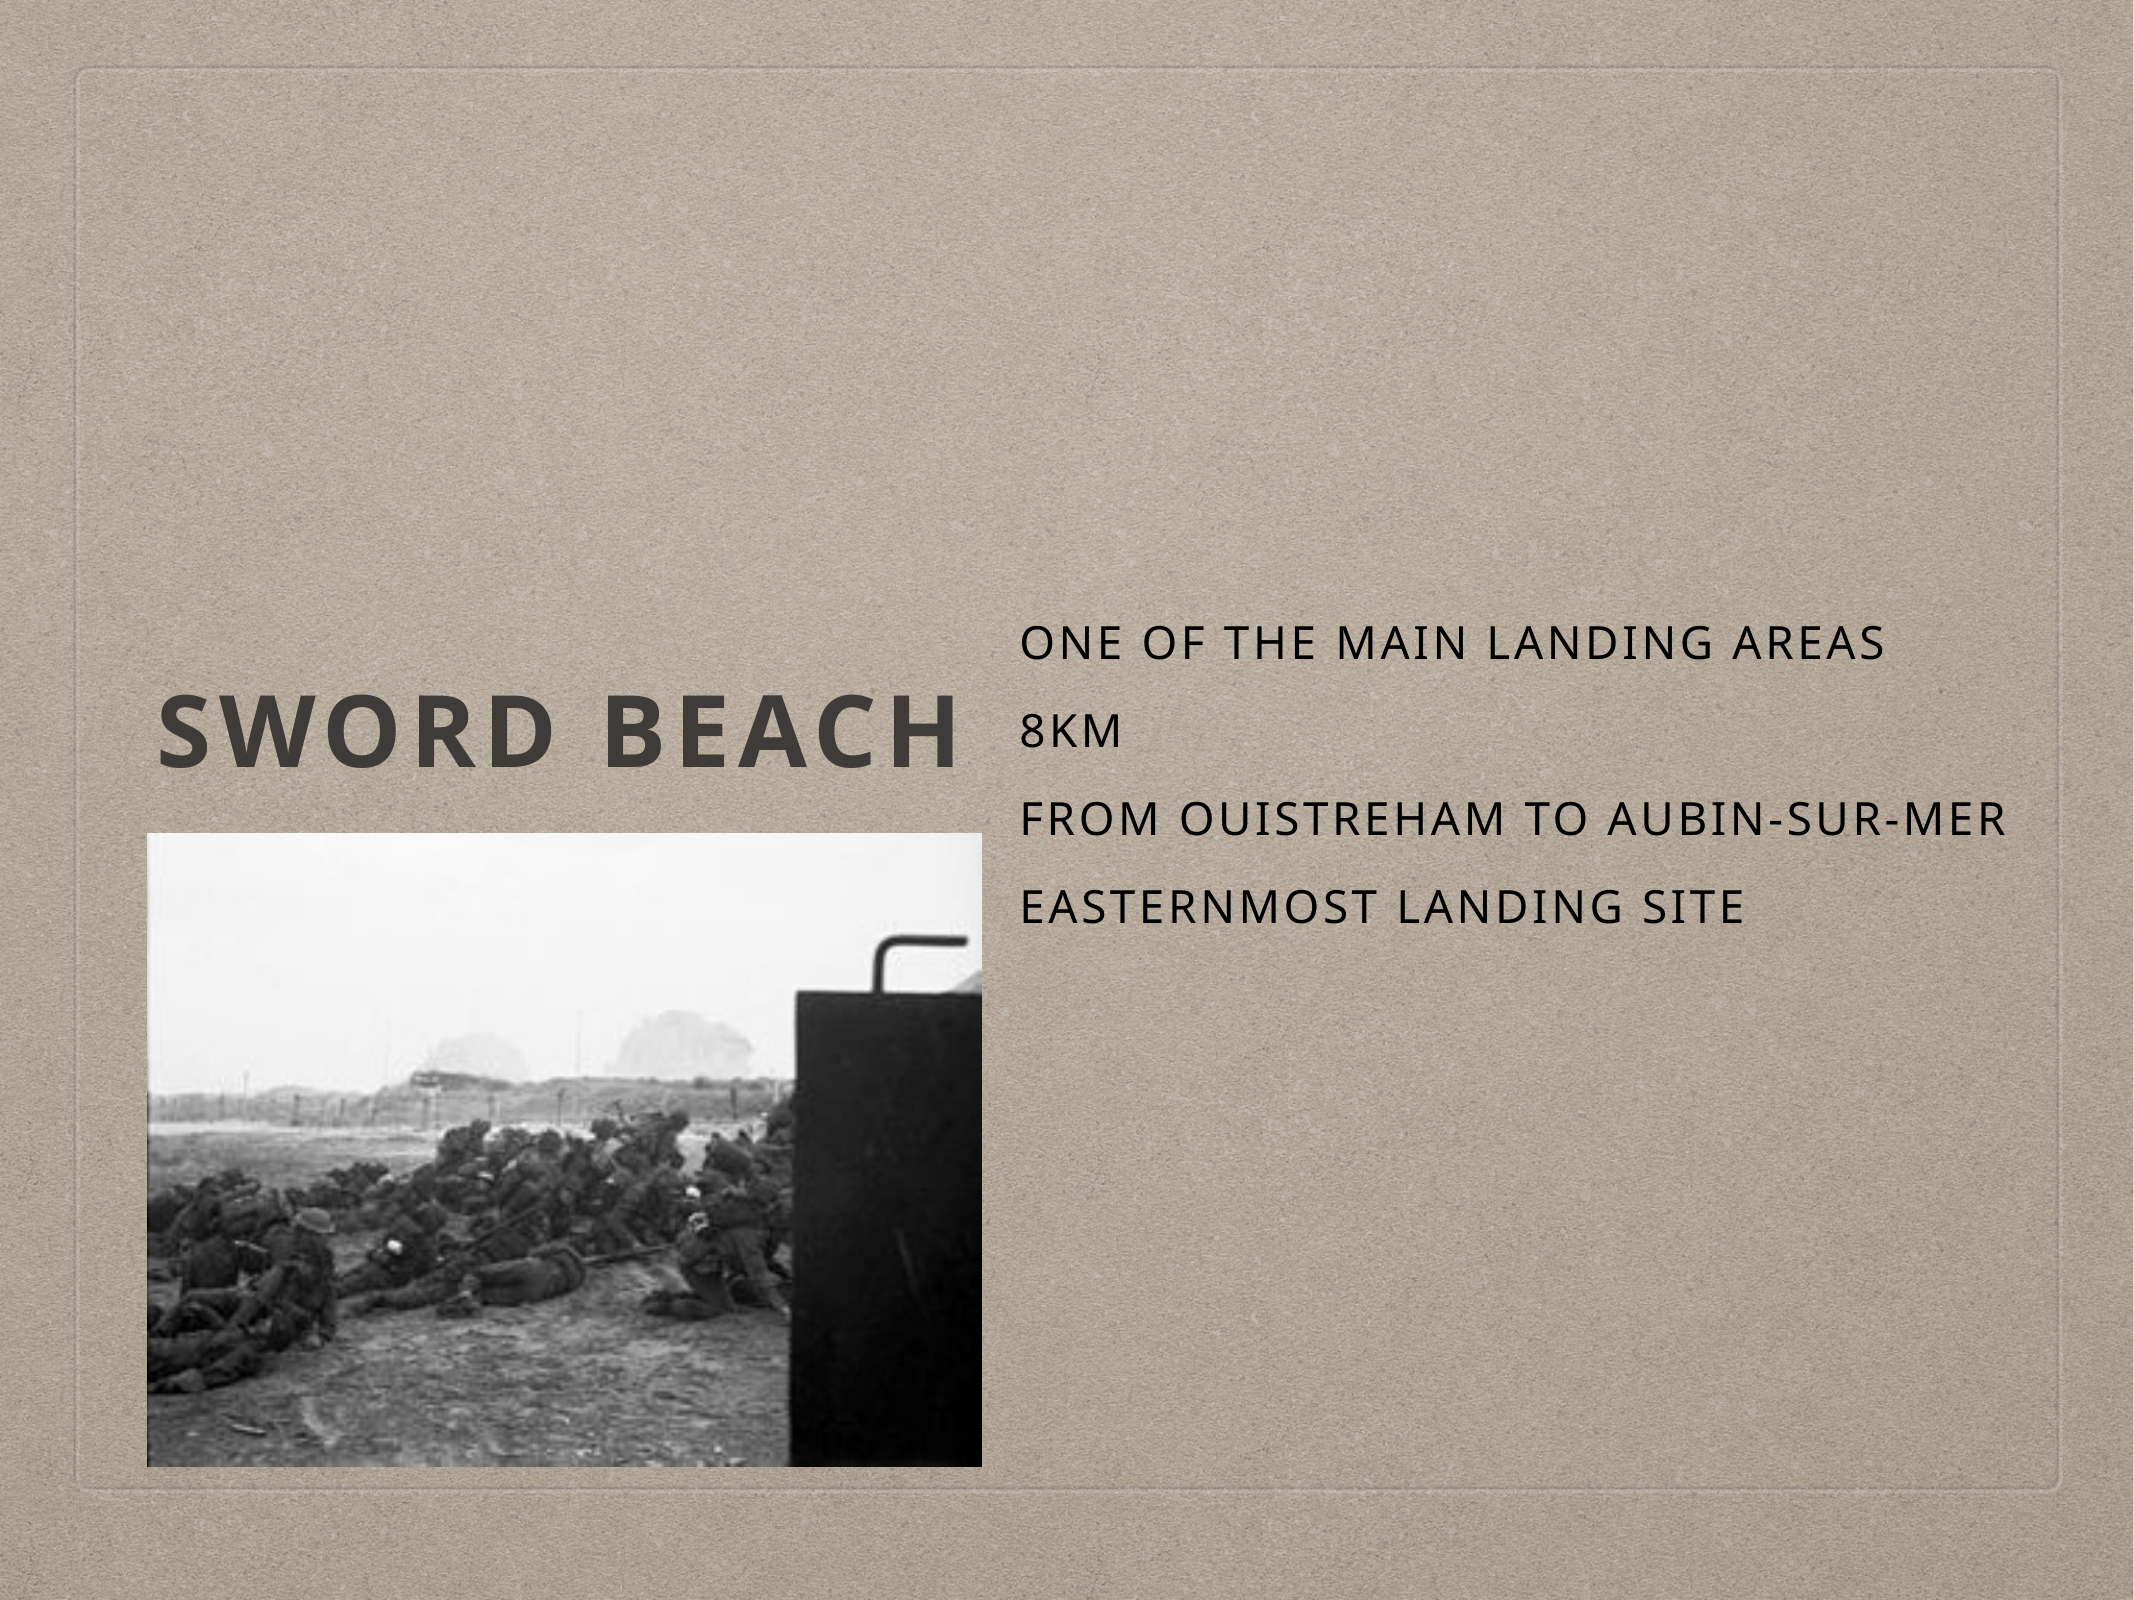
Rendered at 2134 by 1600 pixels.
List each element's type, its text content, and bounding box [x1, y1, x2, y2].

title Sword beach [147, 121, 982, 796]
picture [0, 0, 2134, 1600]
text_box one of the main landing areas 8km From ouistreham to aubin-sur-mer Easternmost landing site [1011, 616, 2027, 941]
